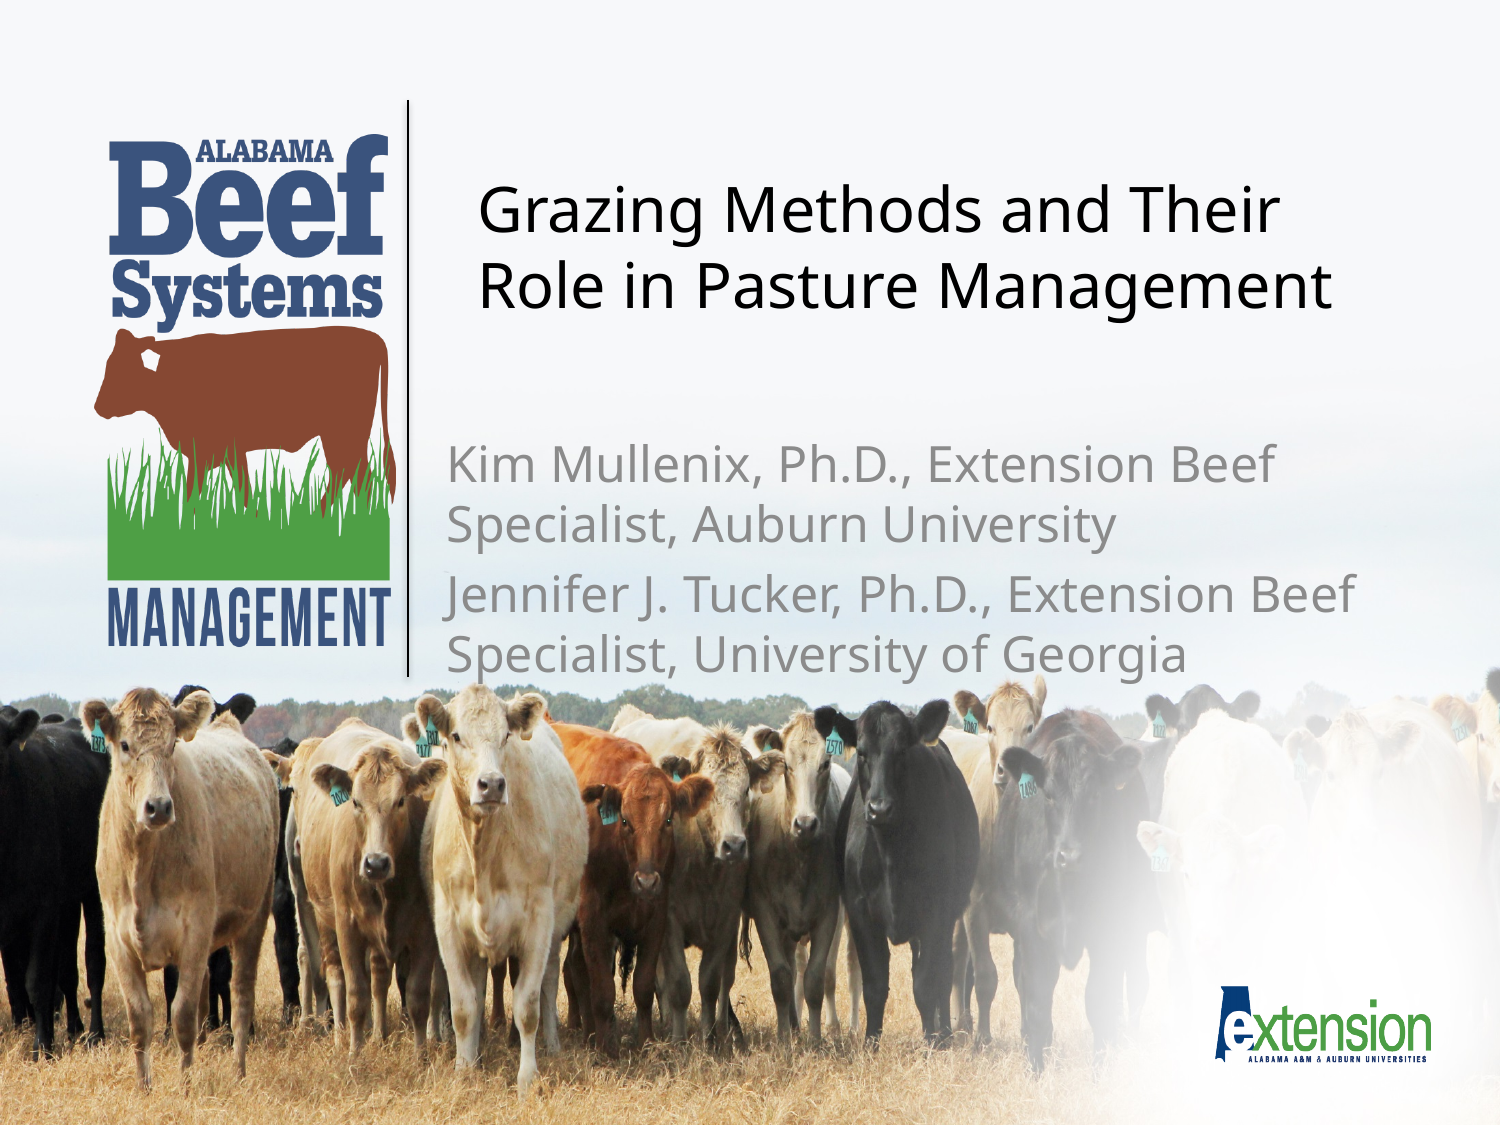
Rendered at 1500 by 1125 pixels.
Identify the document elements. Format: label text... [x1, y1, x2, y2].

picture [0, 0, 1500, 1125]
subtitle Kim Mullenix, Ph.D., Extension Beef Specialist, Auburn University Jennifer J. Tucker, Ph.D., Extension Beef Specialist, University of Georgia [431, 425, 1431, 705]
title Grazing Methods and Their Role in Pasture Management [462, 162, 1350, 404]
